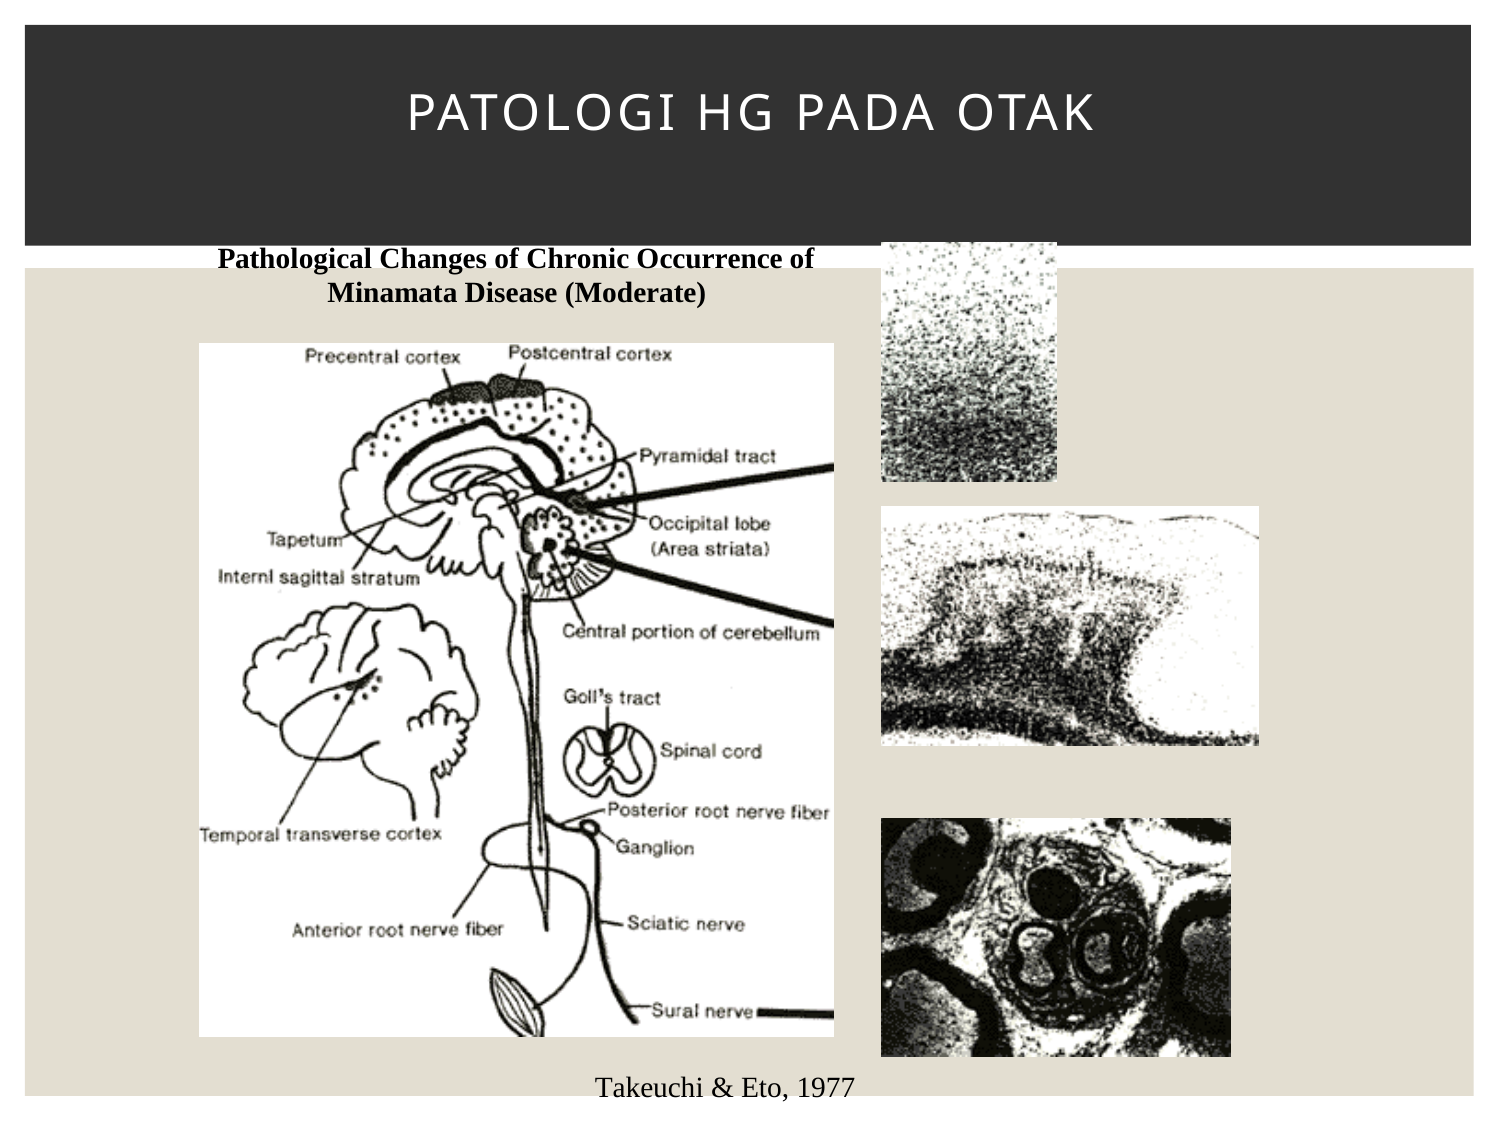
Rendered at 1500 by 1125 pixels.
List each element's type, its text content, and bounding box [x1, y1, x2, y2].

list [162, 227, 1301, 1125]
title Patologi Hg pada otak [112, 60, 1388, 161]
